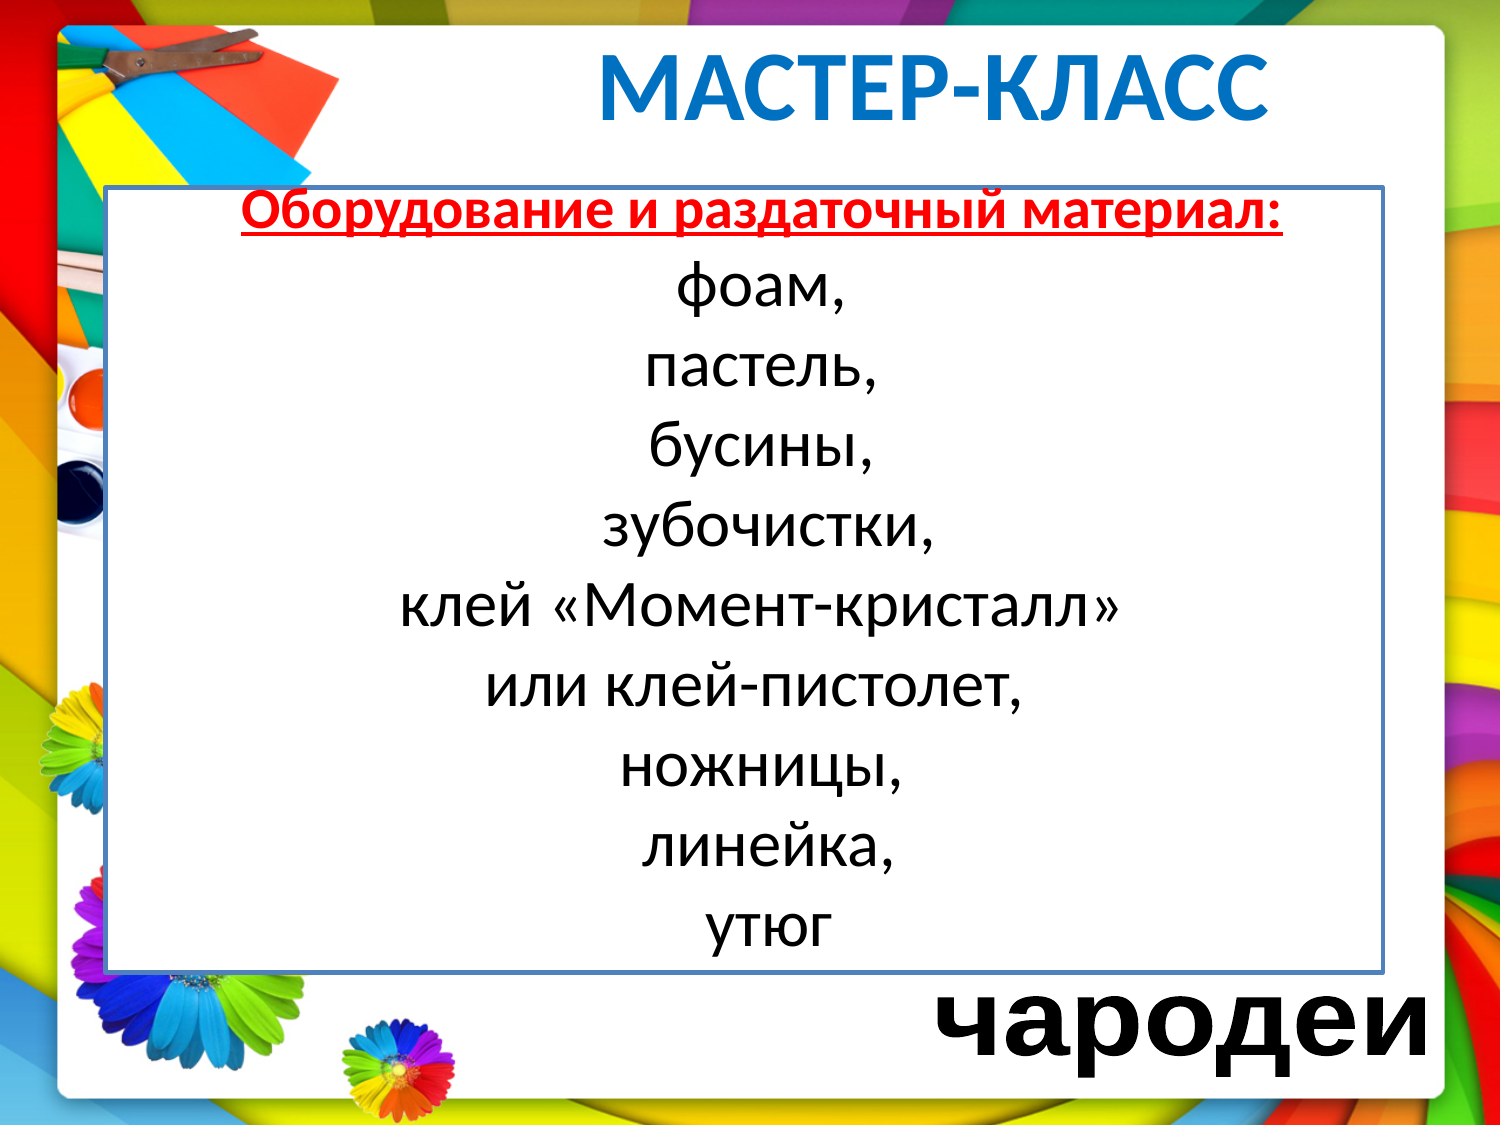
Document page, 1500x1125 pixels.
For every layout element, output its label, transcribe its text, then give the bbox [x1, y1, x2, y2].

picture [0, 0, 1500, 1125]
title Оборудование и раздаточный материал: фоам, пастель, бусины, зубочистки, клей «Момент-кристалл» или клей-пистолет, ножницы, линейка, утюг [103, 185, 1385, 975]
text_box МАСТЕР-КЛАСС [292, 0, 1500, 150]
